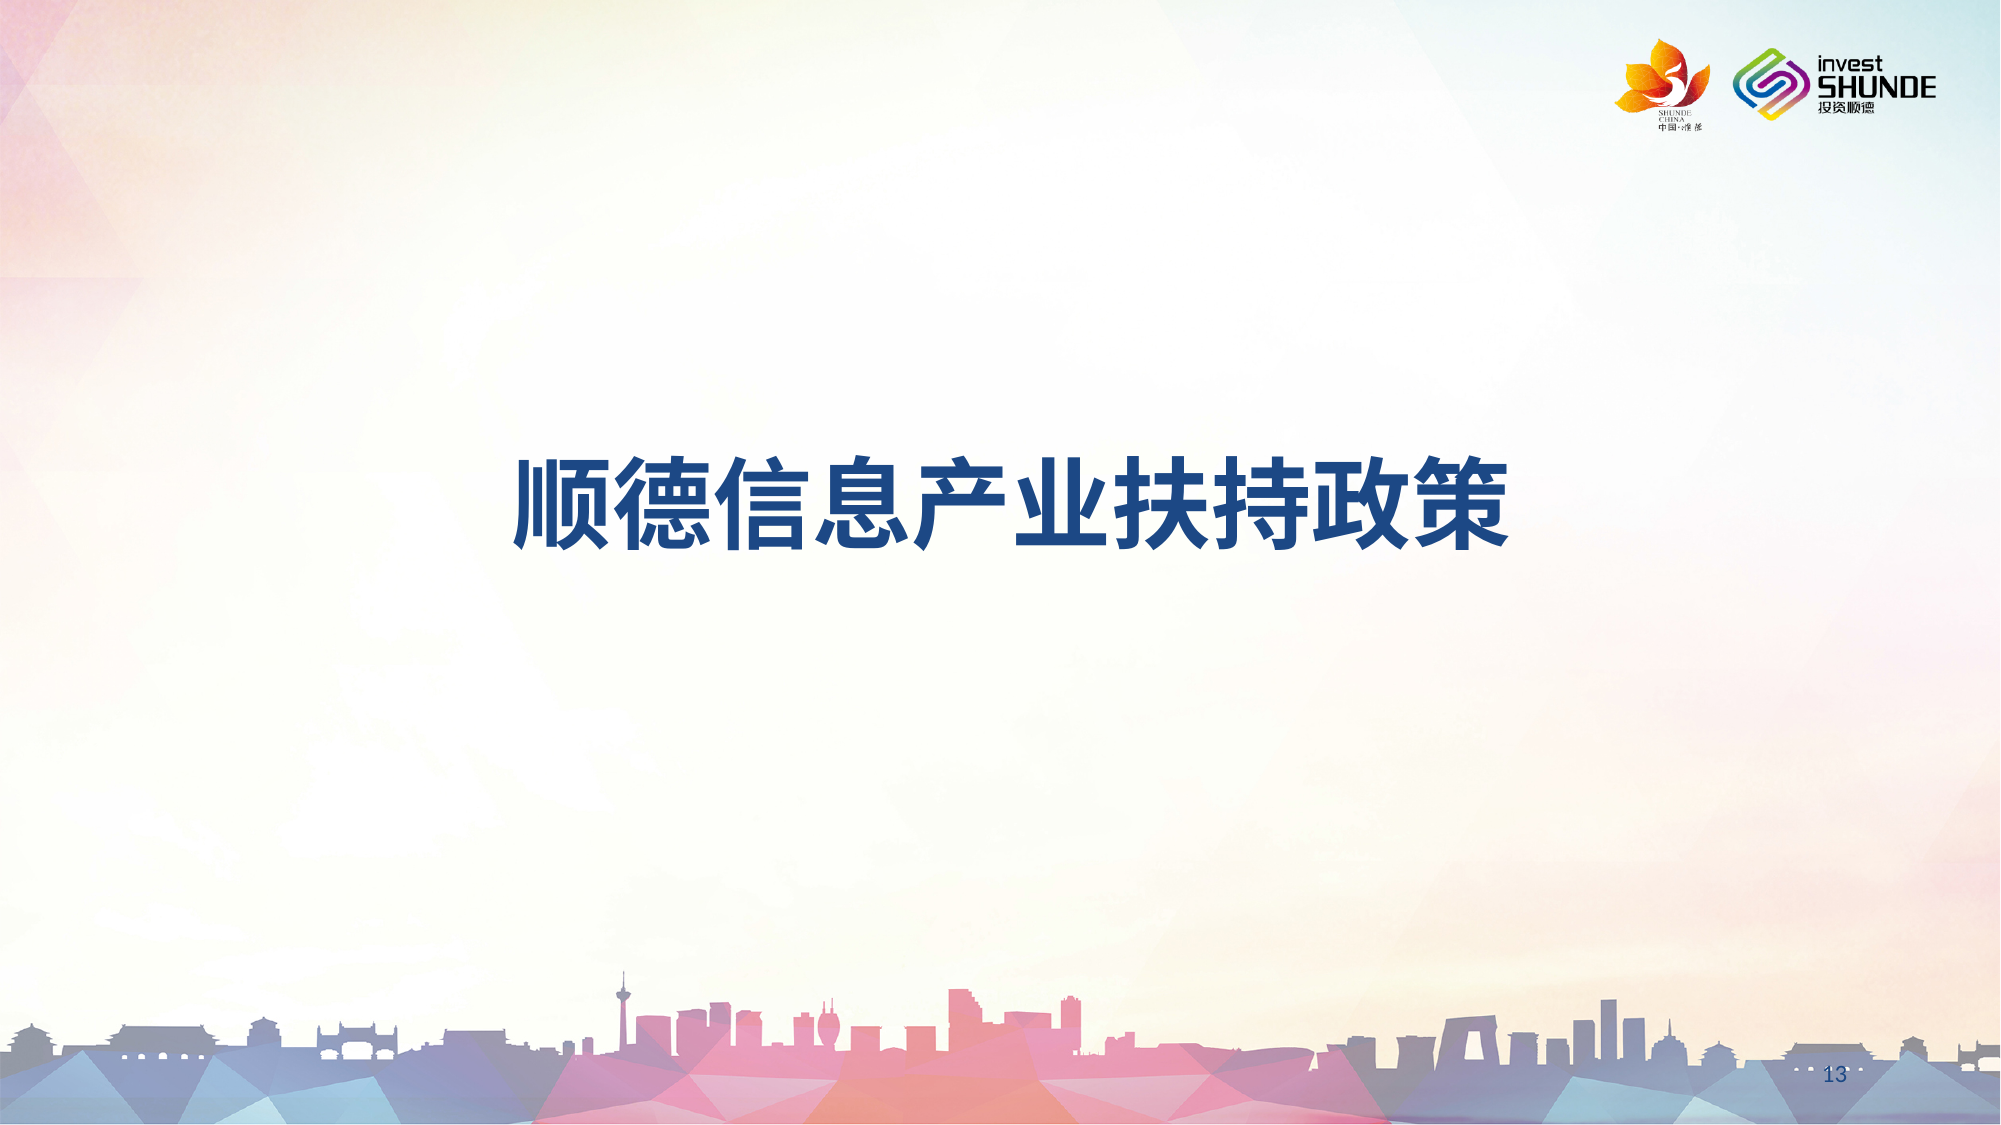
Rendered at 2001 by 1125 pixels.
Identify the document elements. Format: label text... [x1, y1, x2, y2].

slide_number 13 [1412, 1042, 1863, 1103]
text_box 顺德信息产业扶持政策 [497, 433, 1528, 569]
picture [0, 0, 2001, 1125]
